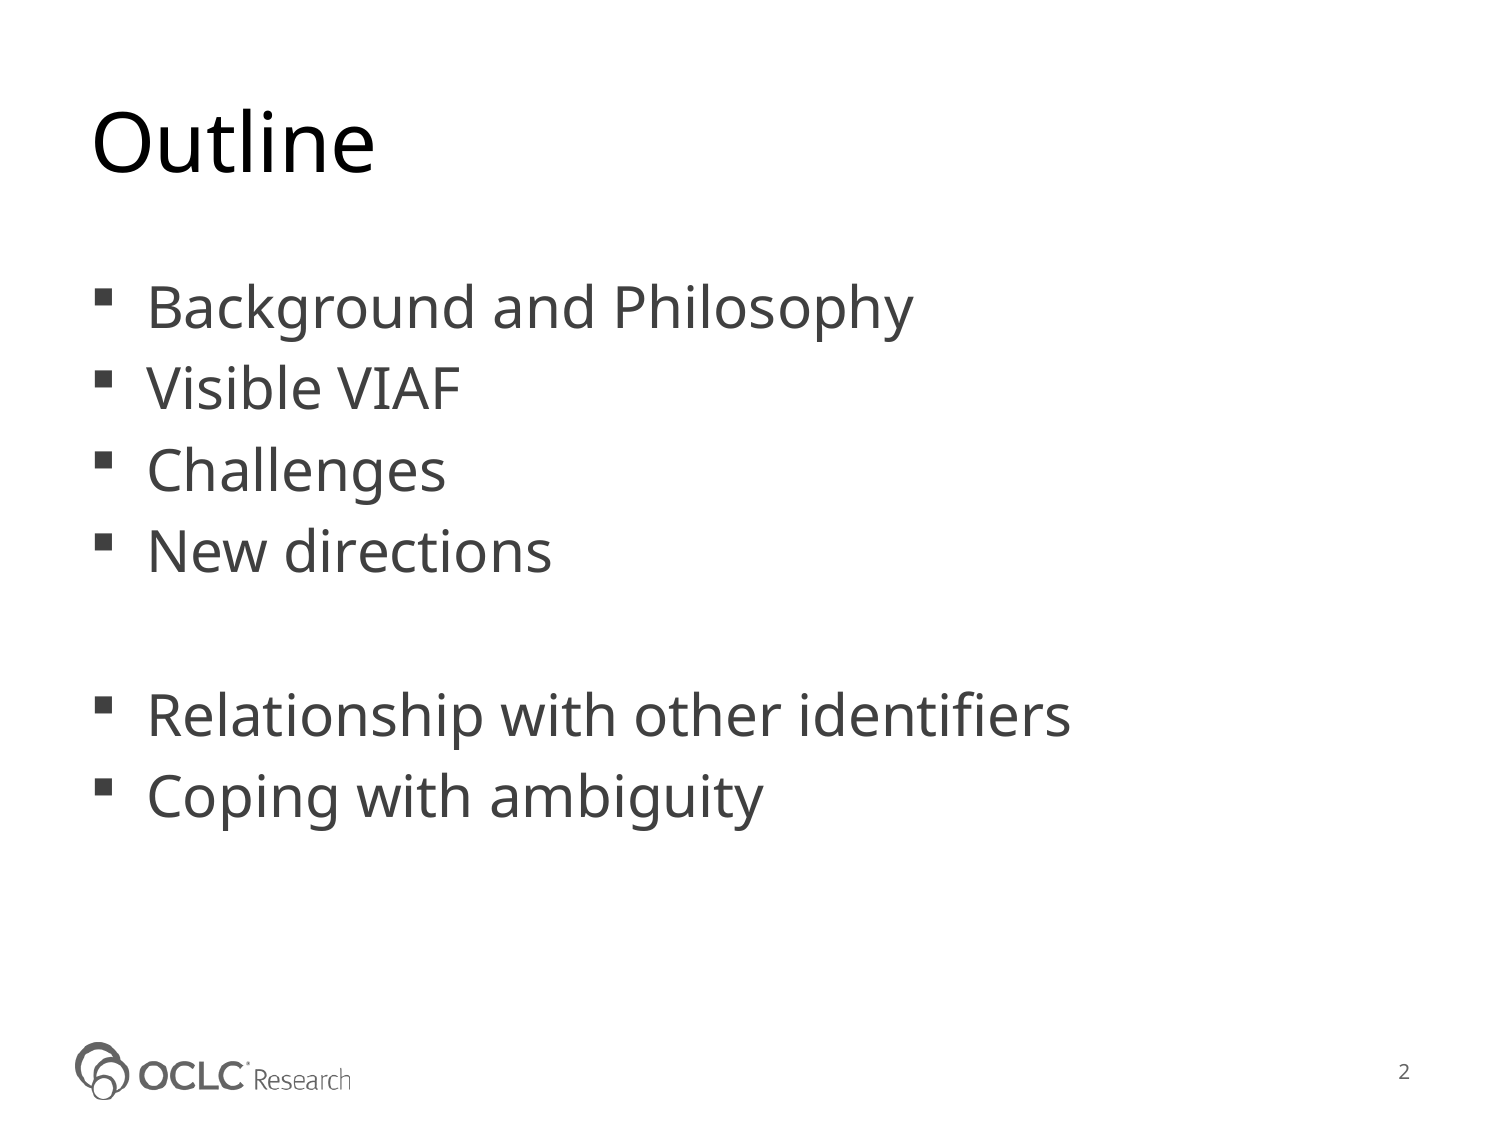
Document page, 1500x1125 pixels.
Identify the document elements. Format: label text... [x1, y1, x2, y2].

list Background and Philosophy Visible VIAF Challenges New directions Relationship with other identifiers Coping with ambiguity [75, 262, 1425, 1005]
picture [75, 1042, 350, 1100]
slide_number 2 [1074, 1042, 1425, 1103]
title Outline [75, 45, 1425, 233]
